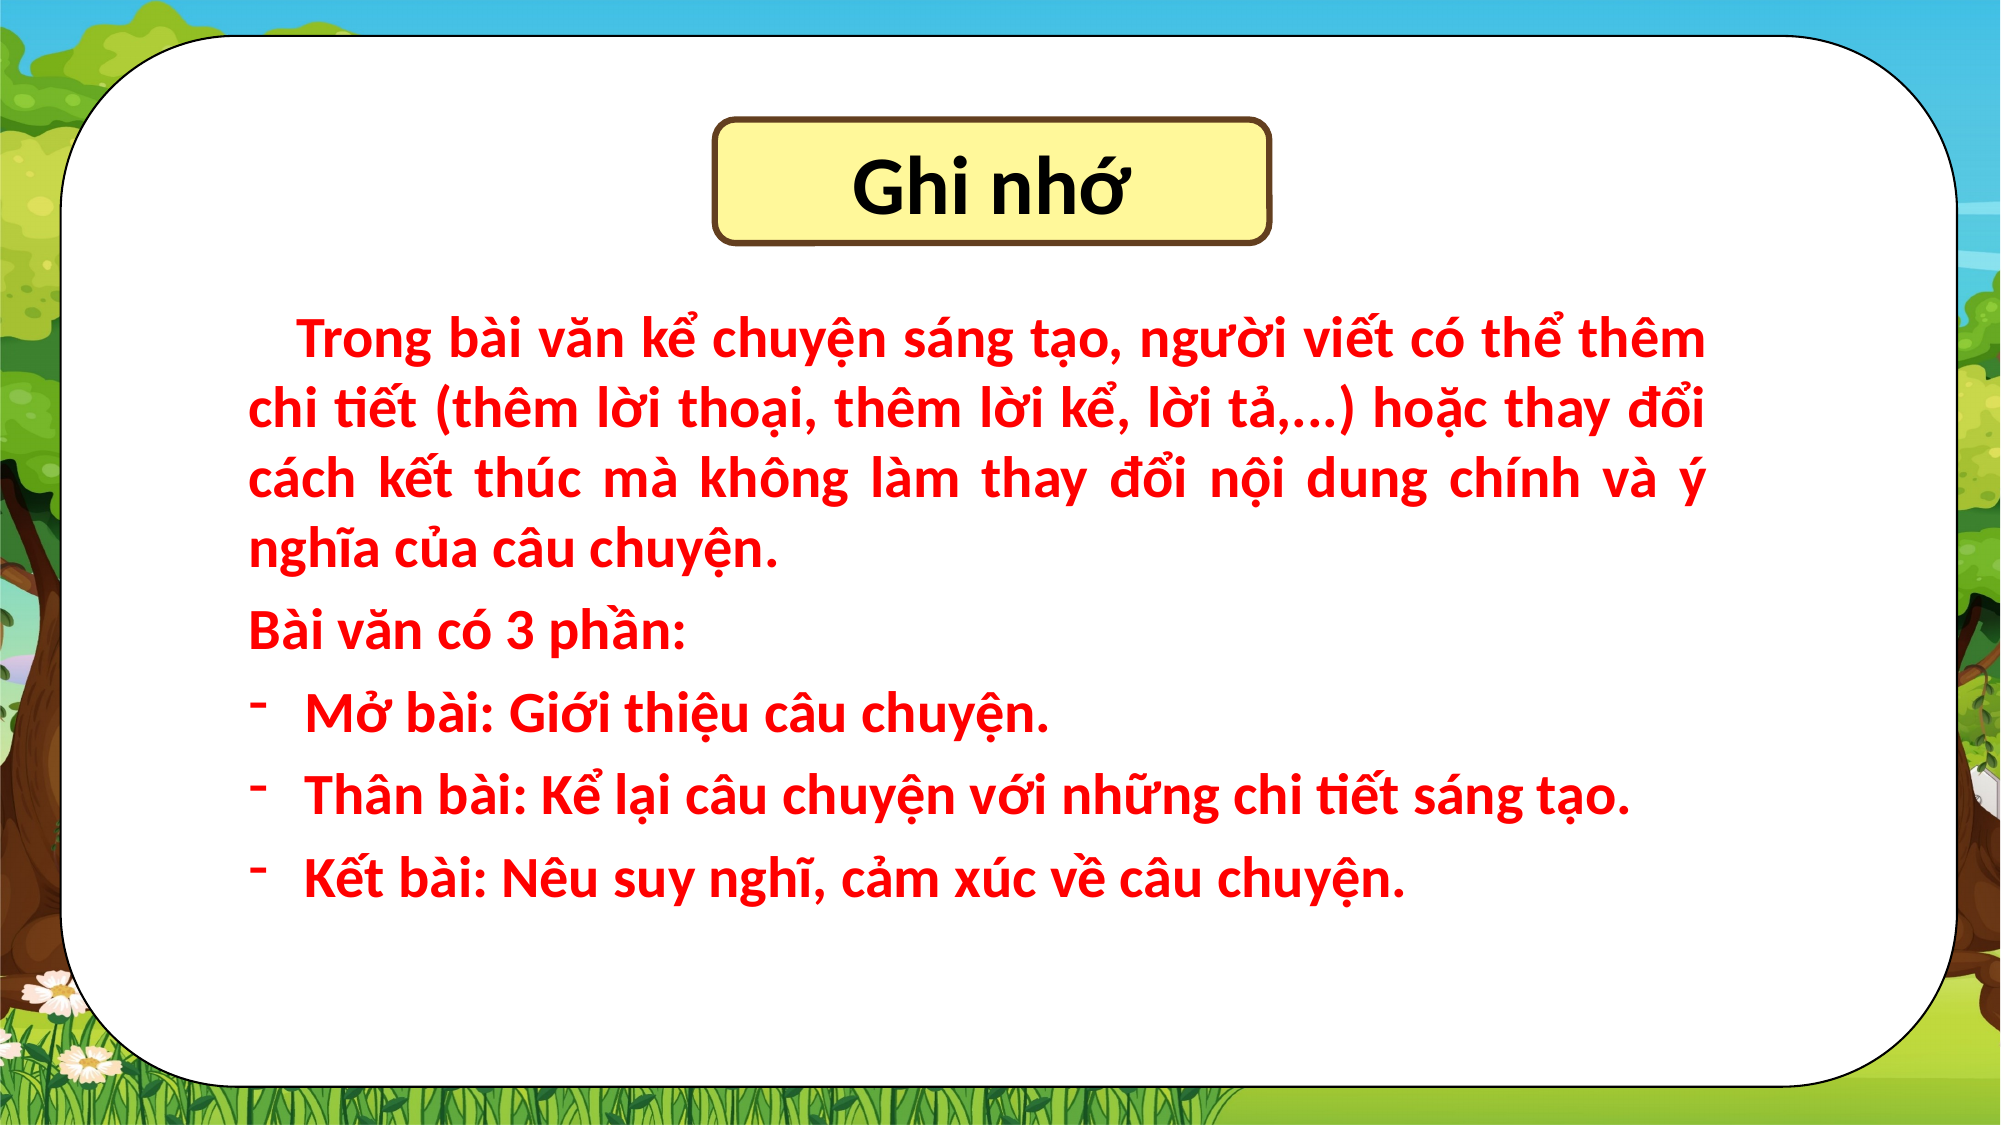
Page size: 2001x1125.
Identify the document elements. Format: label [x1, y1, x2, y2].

picture [0, 0, 2001, 1125]
text_box [212, 321, 1762, 932]
text_box [250, 119, 1821, 293]
